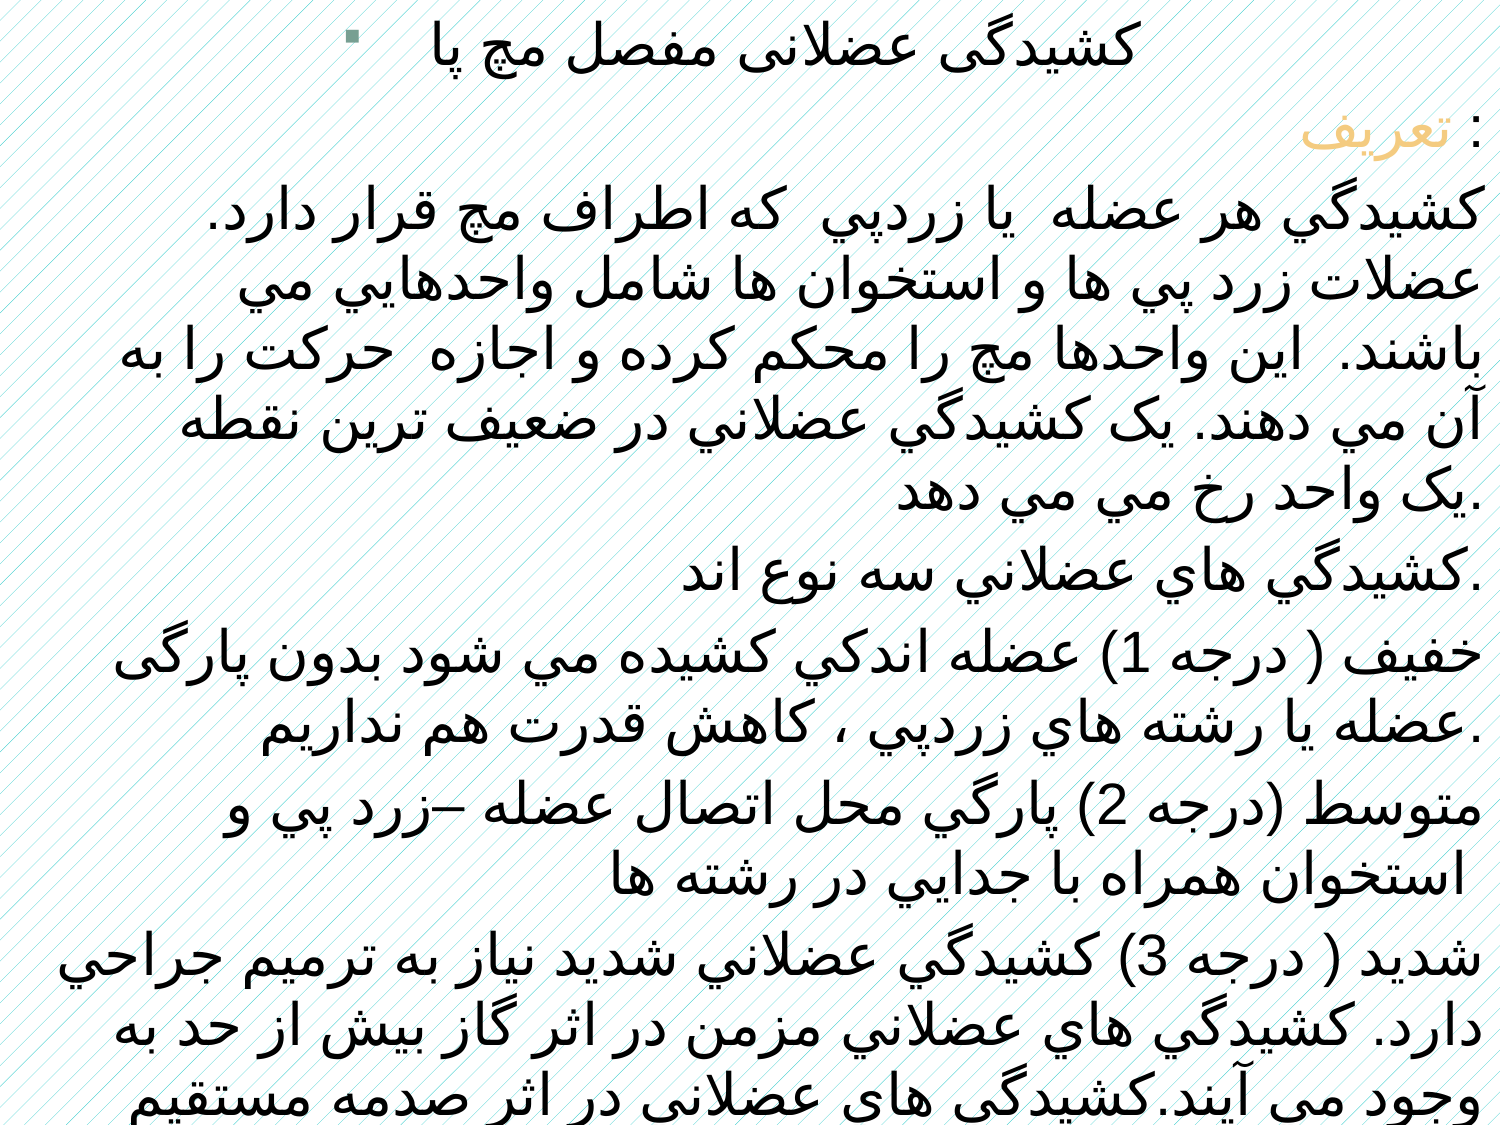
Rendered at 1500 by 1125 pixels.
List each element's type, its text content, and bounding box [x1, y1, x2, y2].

list کشيدگی عضلانی مفصل مچ پا تعريف : کشيدگي هر عضله يا زردپي که اطراف مچ قرار دارد. عضلات زرد پي ها و استخوان ها شامل واحدهايي مي باشند. اين واحدها مچ را محکم کرده و اجازه حرکت را به آن مي دهند. يک کشيدگي عضلاني در ضعيف ترين نقطه يک واحد رخ مي مي دهد. کشيدگي هاي عضلاني سه نوع اند. خفيف ( درجه 1) عضله اندکي کشيده مي شود بدون پارگی عضله يا رشته هاي زردپي ، کاهش قدرت هم نداريم. متوسط (درجه 2) پارگي محل اتصال عضله –زرد پي و استخوان همراه با جدايي در رشته ها شديد ( درجه 3) کشيدگي عضلاني شديد نياز به ترميم جراحي دارد. کشيدگي هاي عضلاني مزمن در اثر گاز بيش از حد به وجود مي آيند.کشيدگي هاي عضلاني در اثر صدمه مستقيم يا فشار بيش از حد عارض مي شوند. [0, 0, 1500, 1125]
